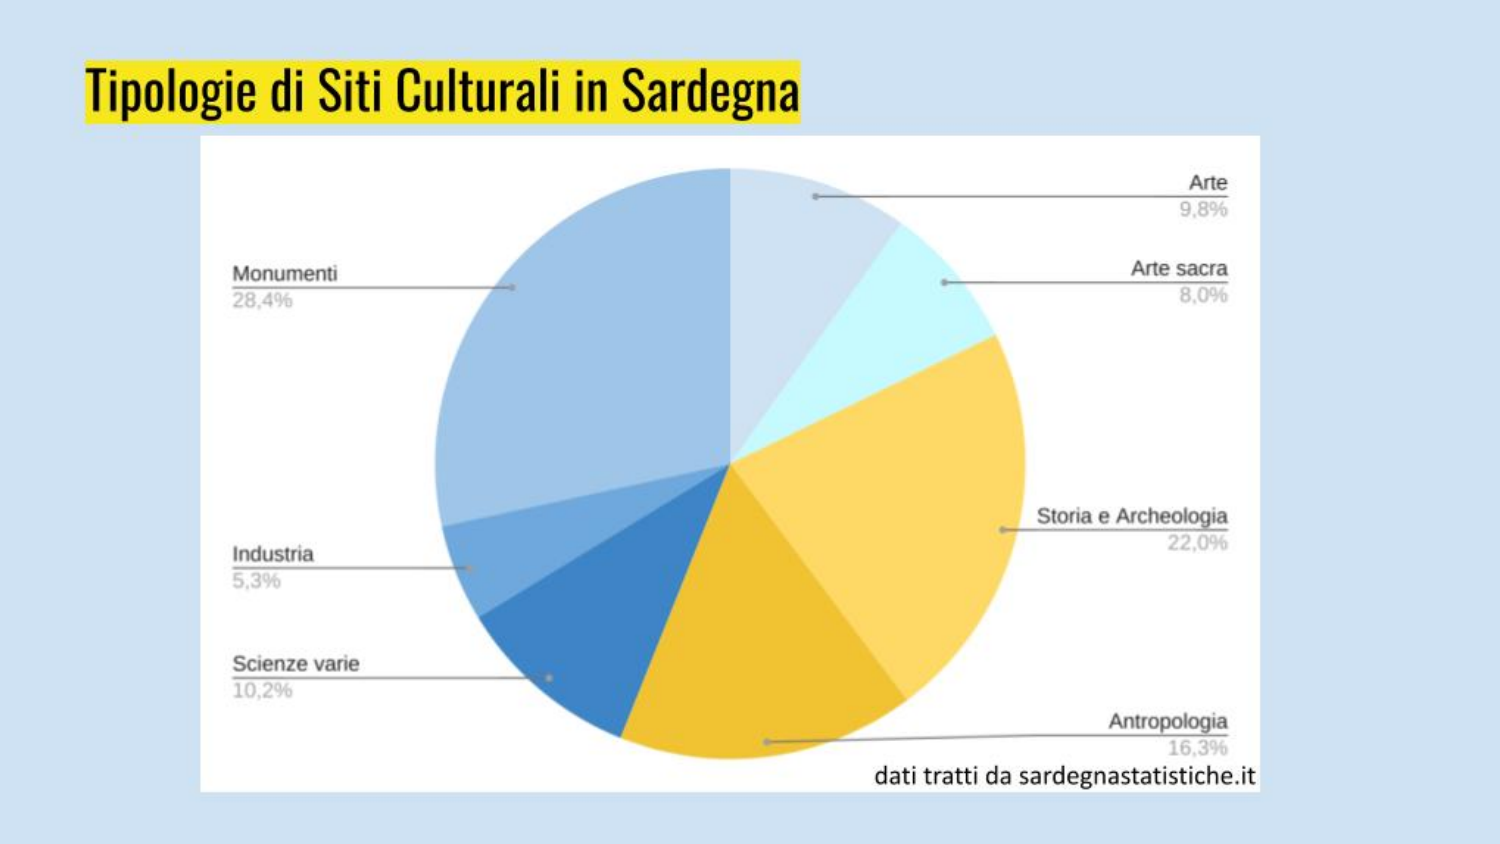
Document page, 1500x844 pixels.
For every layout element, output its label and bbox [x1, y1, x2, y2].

picture [24, 24, 1437, 819]
